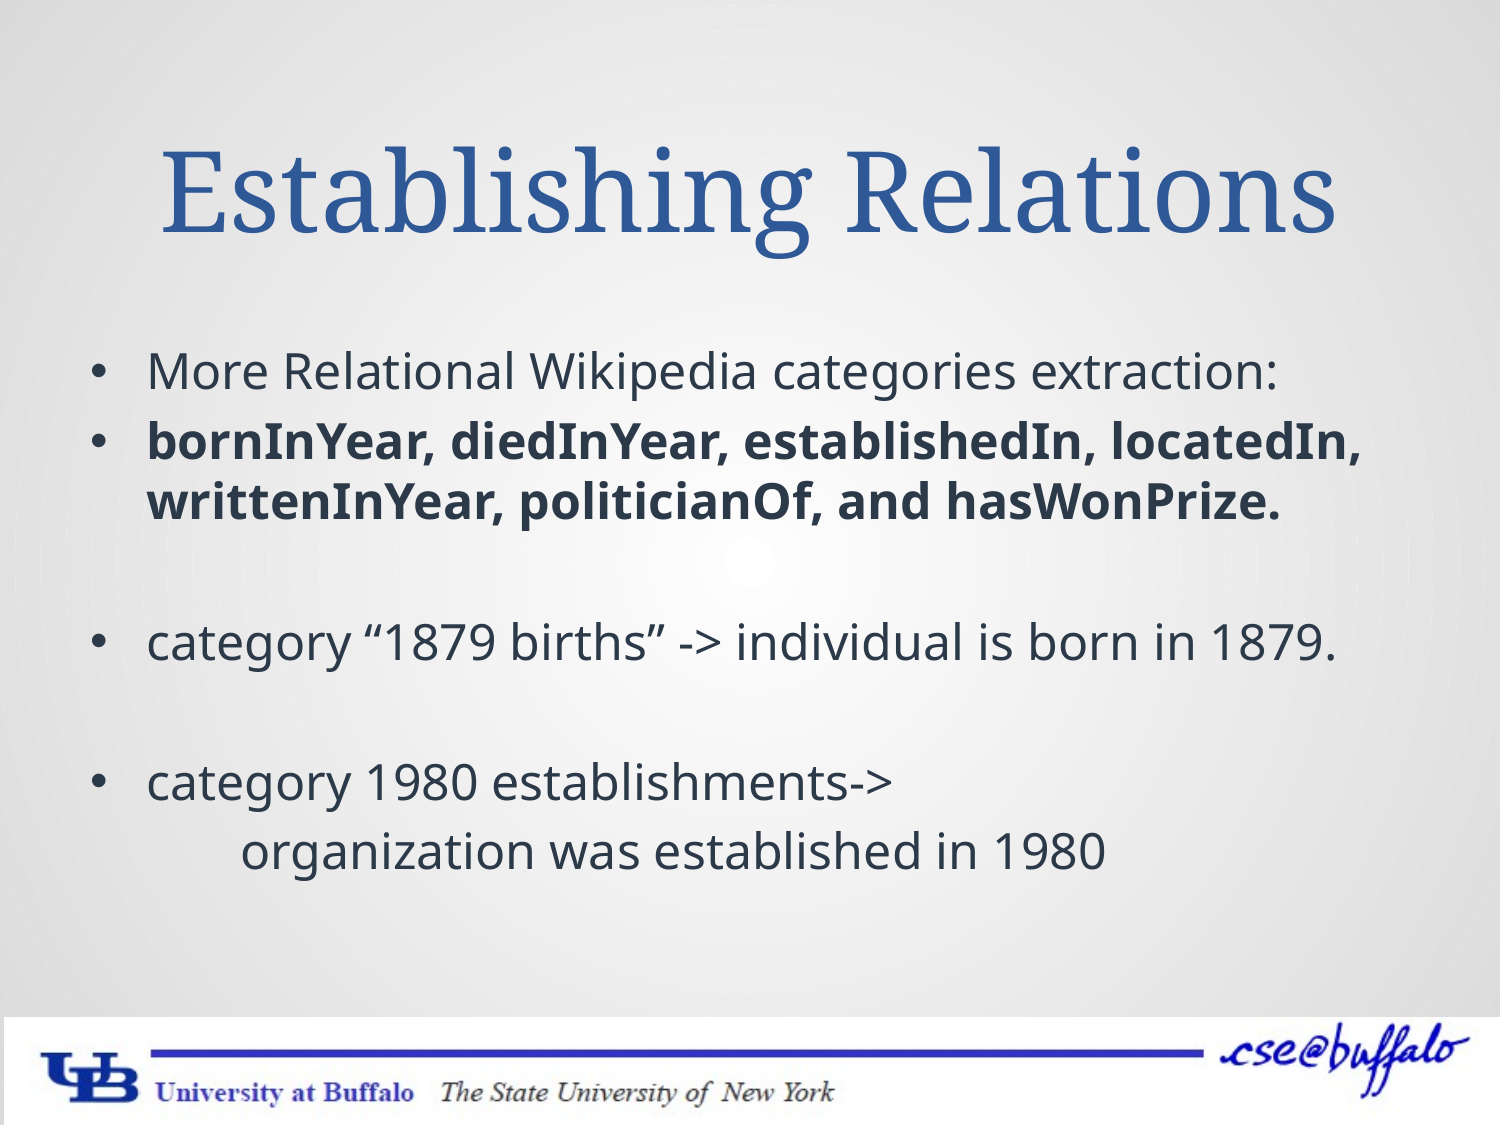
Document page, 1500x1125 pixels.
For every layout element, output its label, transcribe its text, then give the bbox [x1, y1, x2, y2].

picture [4, 1016, 1500, 1125]
title Establishing Relations [75, 0, 1425, 262]
list More Relational Wikipedia categories extraction: bornInYear, diedInYear, establishedIn, locatedIn, writtenInYear, politicianOf, and hasWonPrize. category “1879 births” -> individual is born in 1879. category 1980 establishments-> organization was established in 1980 [75, 262, 1425, 1005]
